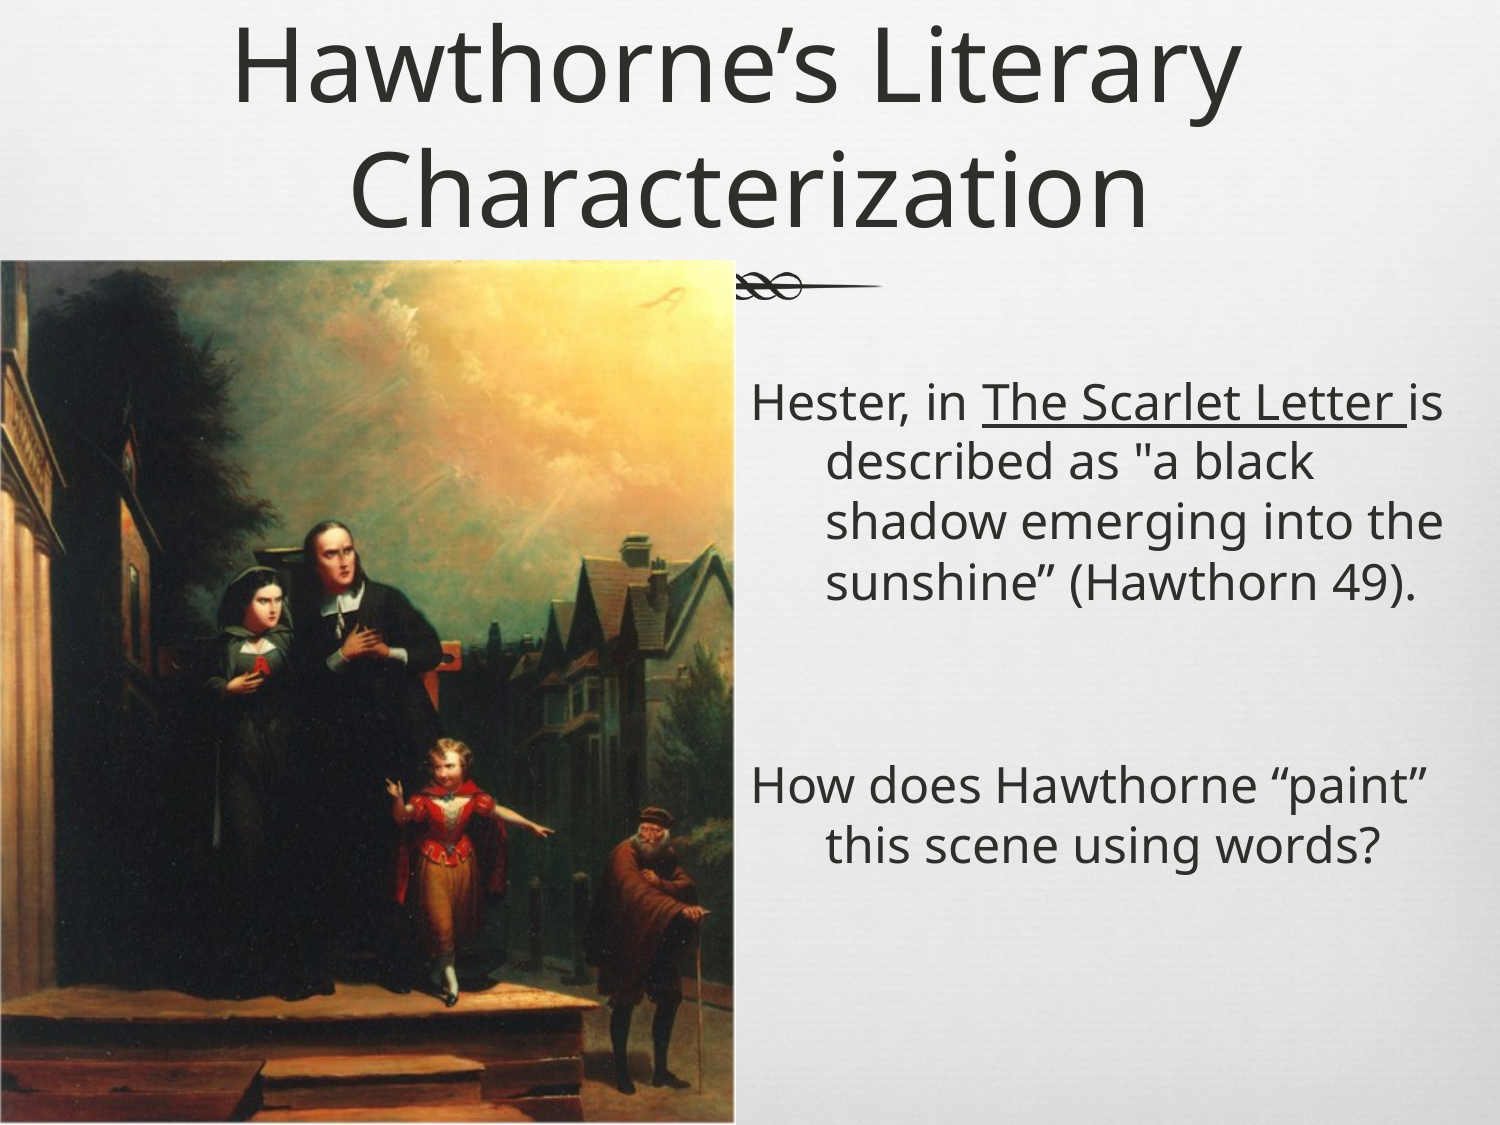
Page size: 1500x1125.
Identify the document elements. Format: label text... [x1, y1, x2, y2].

list Hester, in The Scarlet Letter is described as "a black shadow emerging into the sunshine” (Hawthorn 49). How does Hawthorne “paint” this scene using words? [741, 362, 1500, 963]
title Hawthorne’s Literary Characterization [112, 11, 1388, 236]
picture [0, 259, 885, 1125]
